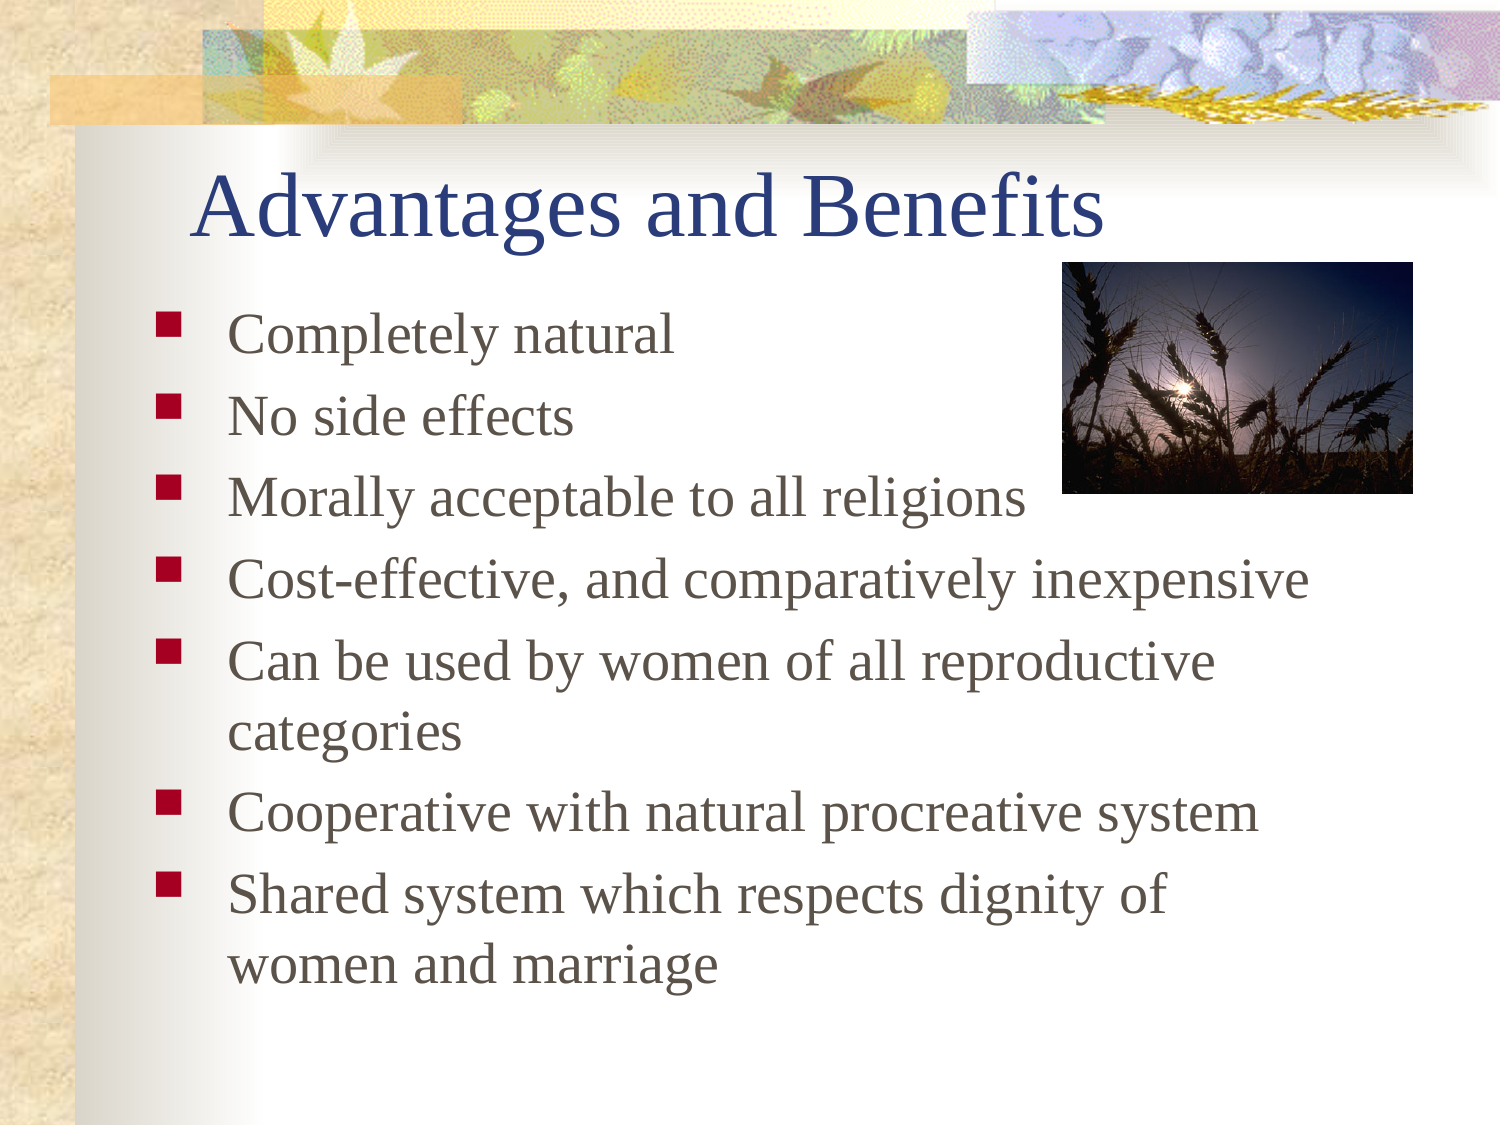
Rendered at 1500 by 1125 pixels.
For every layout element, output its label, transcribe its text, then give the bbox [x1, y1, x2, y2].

list Completely natural No side effects Morally acceptable to all religions Cost-effective, and comparatively inexpensive Can be used by women of all reproductive categories Cooperative with natural procreative system Shared system which respects dignity of women and marriage [137, 287, 1338, 1050]
picture [0, 0, 1500, 1125]
title Advantages and Benefits [174, 137, 1450, 263]
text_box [1062, 262, 1413, 495]
